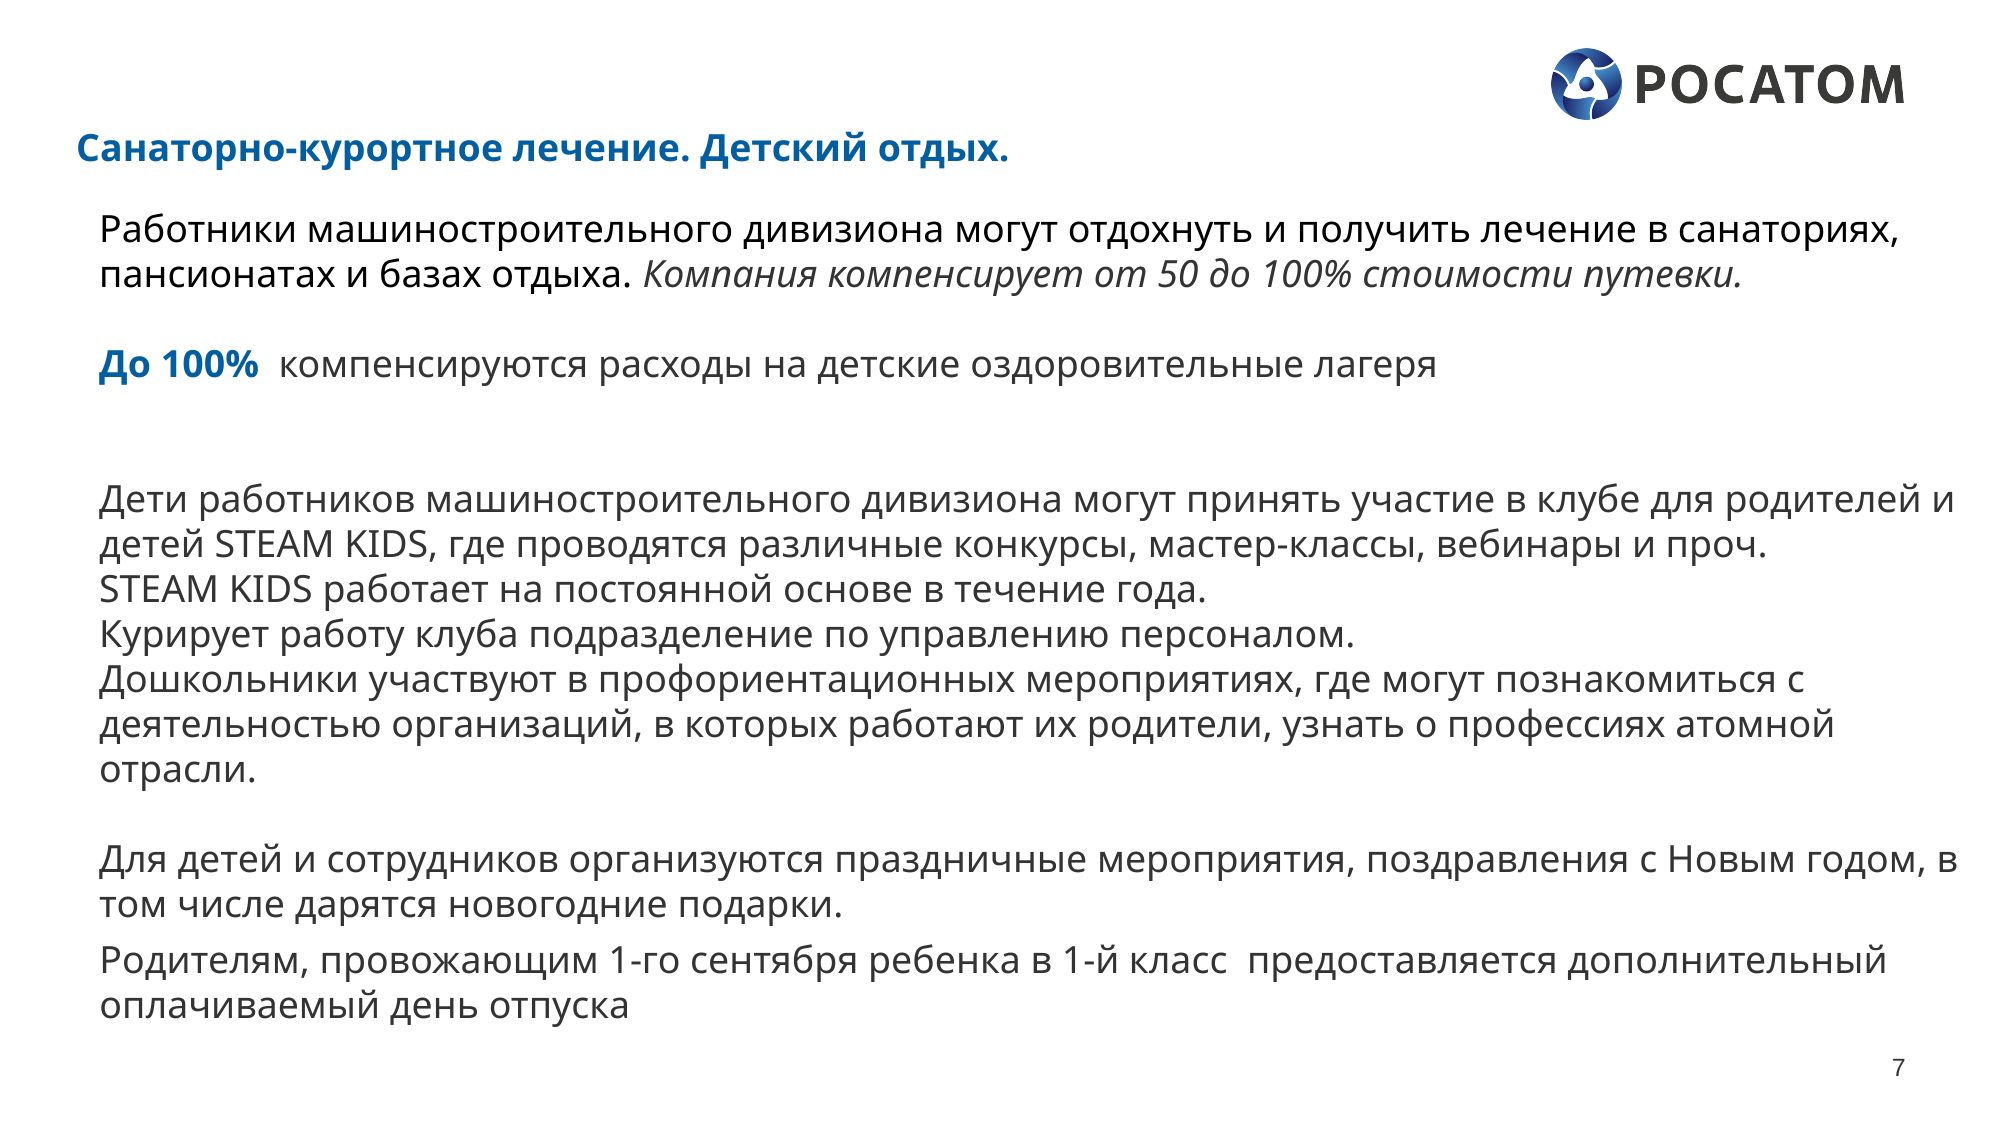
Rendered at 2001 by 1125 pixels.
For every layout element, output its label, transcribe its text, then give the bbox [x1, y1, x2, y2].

text_box Санаторно-курортное лечение. Детский отдых. [61, 116, 1025, 177]
text_box Родителям, провожающим 1-го сентября ребенка в 1-й класс предоставляется дополнительный оплачиваемый день отпуска [84, 929, 1953, 1034]
text_box Работники машиностроительного дивизиона могут отдохнуть и получить лечение в санаториях, пансионатах и базах отдыха. Компания компенсирует от 50 до 100% стоимости путевки. До 100% компенсируются расходы на детские оздоровительные лагеря [84, 197, 1982, 392]
text_box Дети работников машиностроительного дивизиона могут принять участие в клубе для родителей и детей STEAM KIDS, где проводятся различные конкурсы, мастер-классы, вебинары и проч. STEAM KIDS работает на постоянной основе в течение года. Курирует работу клуба подразделение по управлению персоналом. Дошкольники участвуют в профориентационных мероприятиях, где могут познакомиться с деятельностью организаций, в которых работают их родители, узнать о профессиях атомной отрасли. Для детей и сотрудников организуются праздничные мероприятия, поздравления с Новым годом, в том числе дарятся новогодние подарки. [84, 467, 2000, 933]
picture [1551, 48, 1904, 120]
